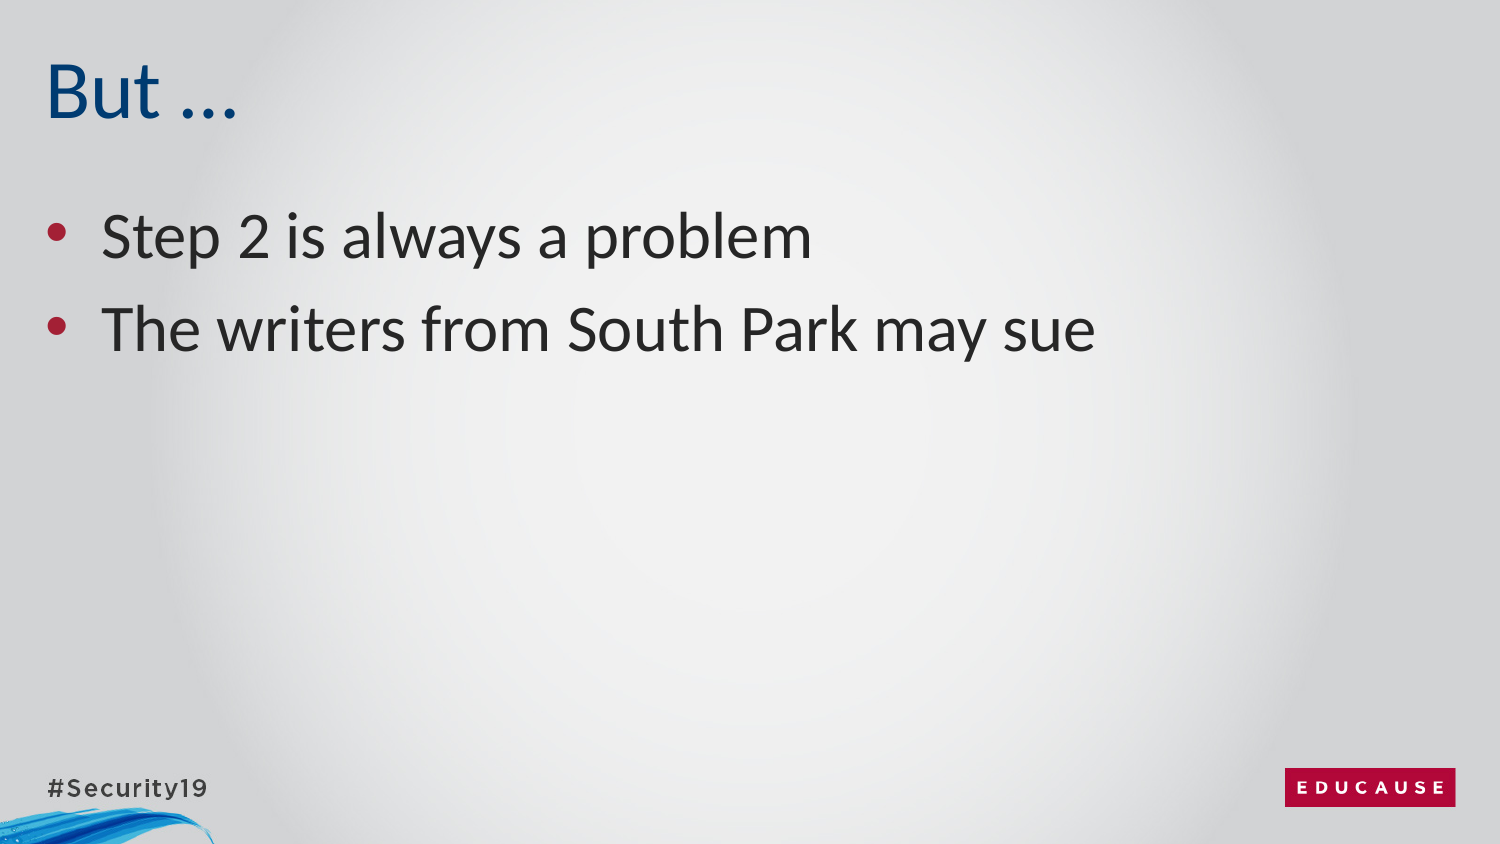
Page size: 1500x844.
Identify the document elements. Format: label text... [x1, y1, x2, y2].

picture [0, 0, 1500, 844]
list Step 2 is always a problem The writers from South Park may sue [30, 184, 1471, 741]
title But … [30, 28, 1471, 170]
